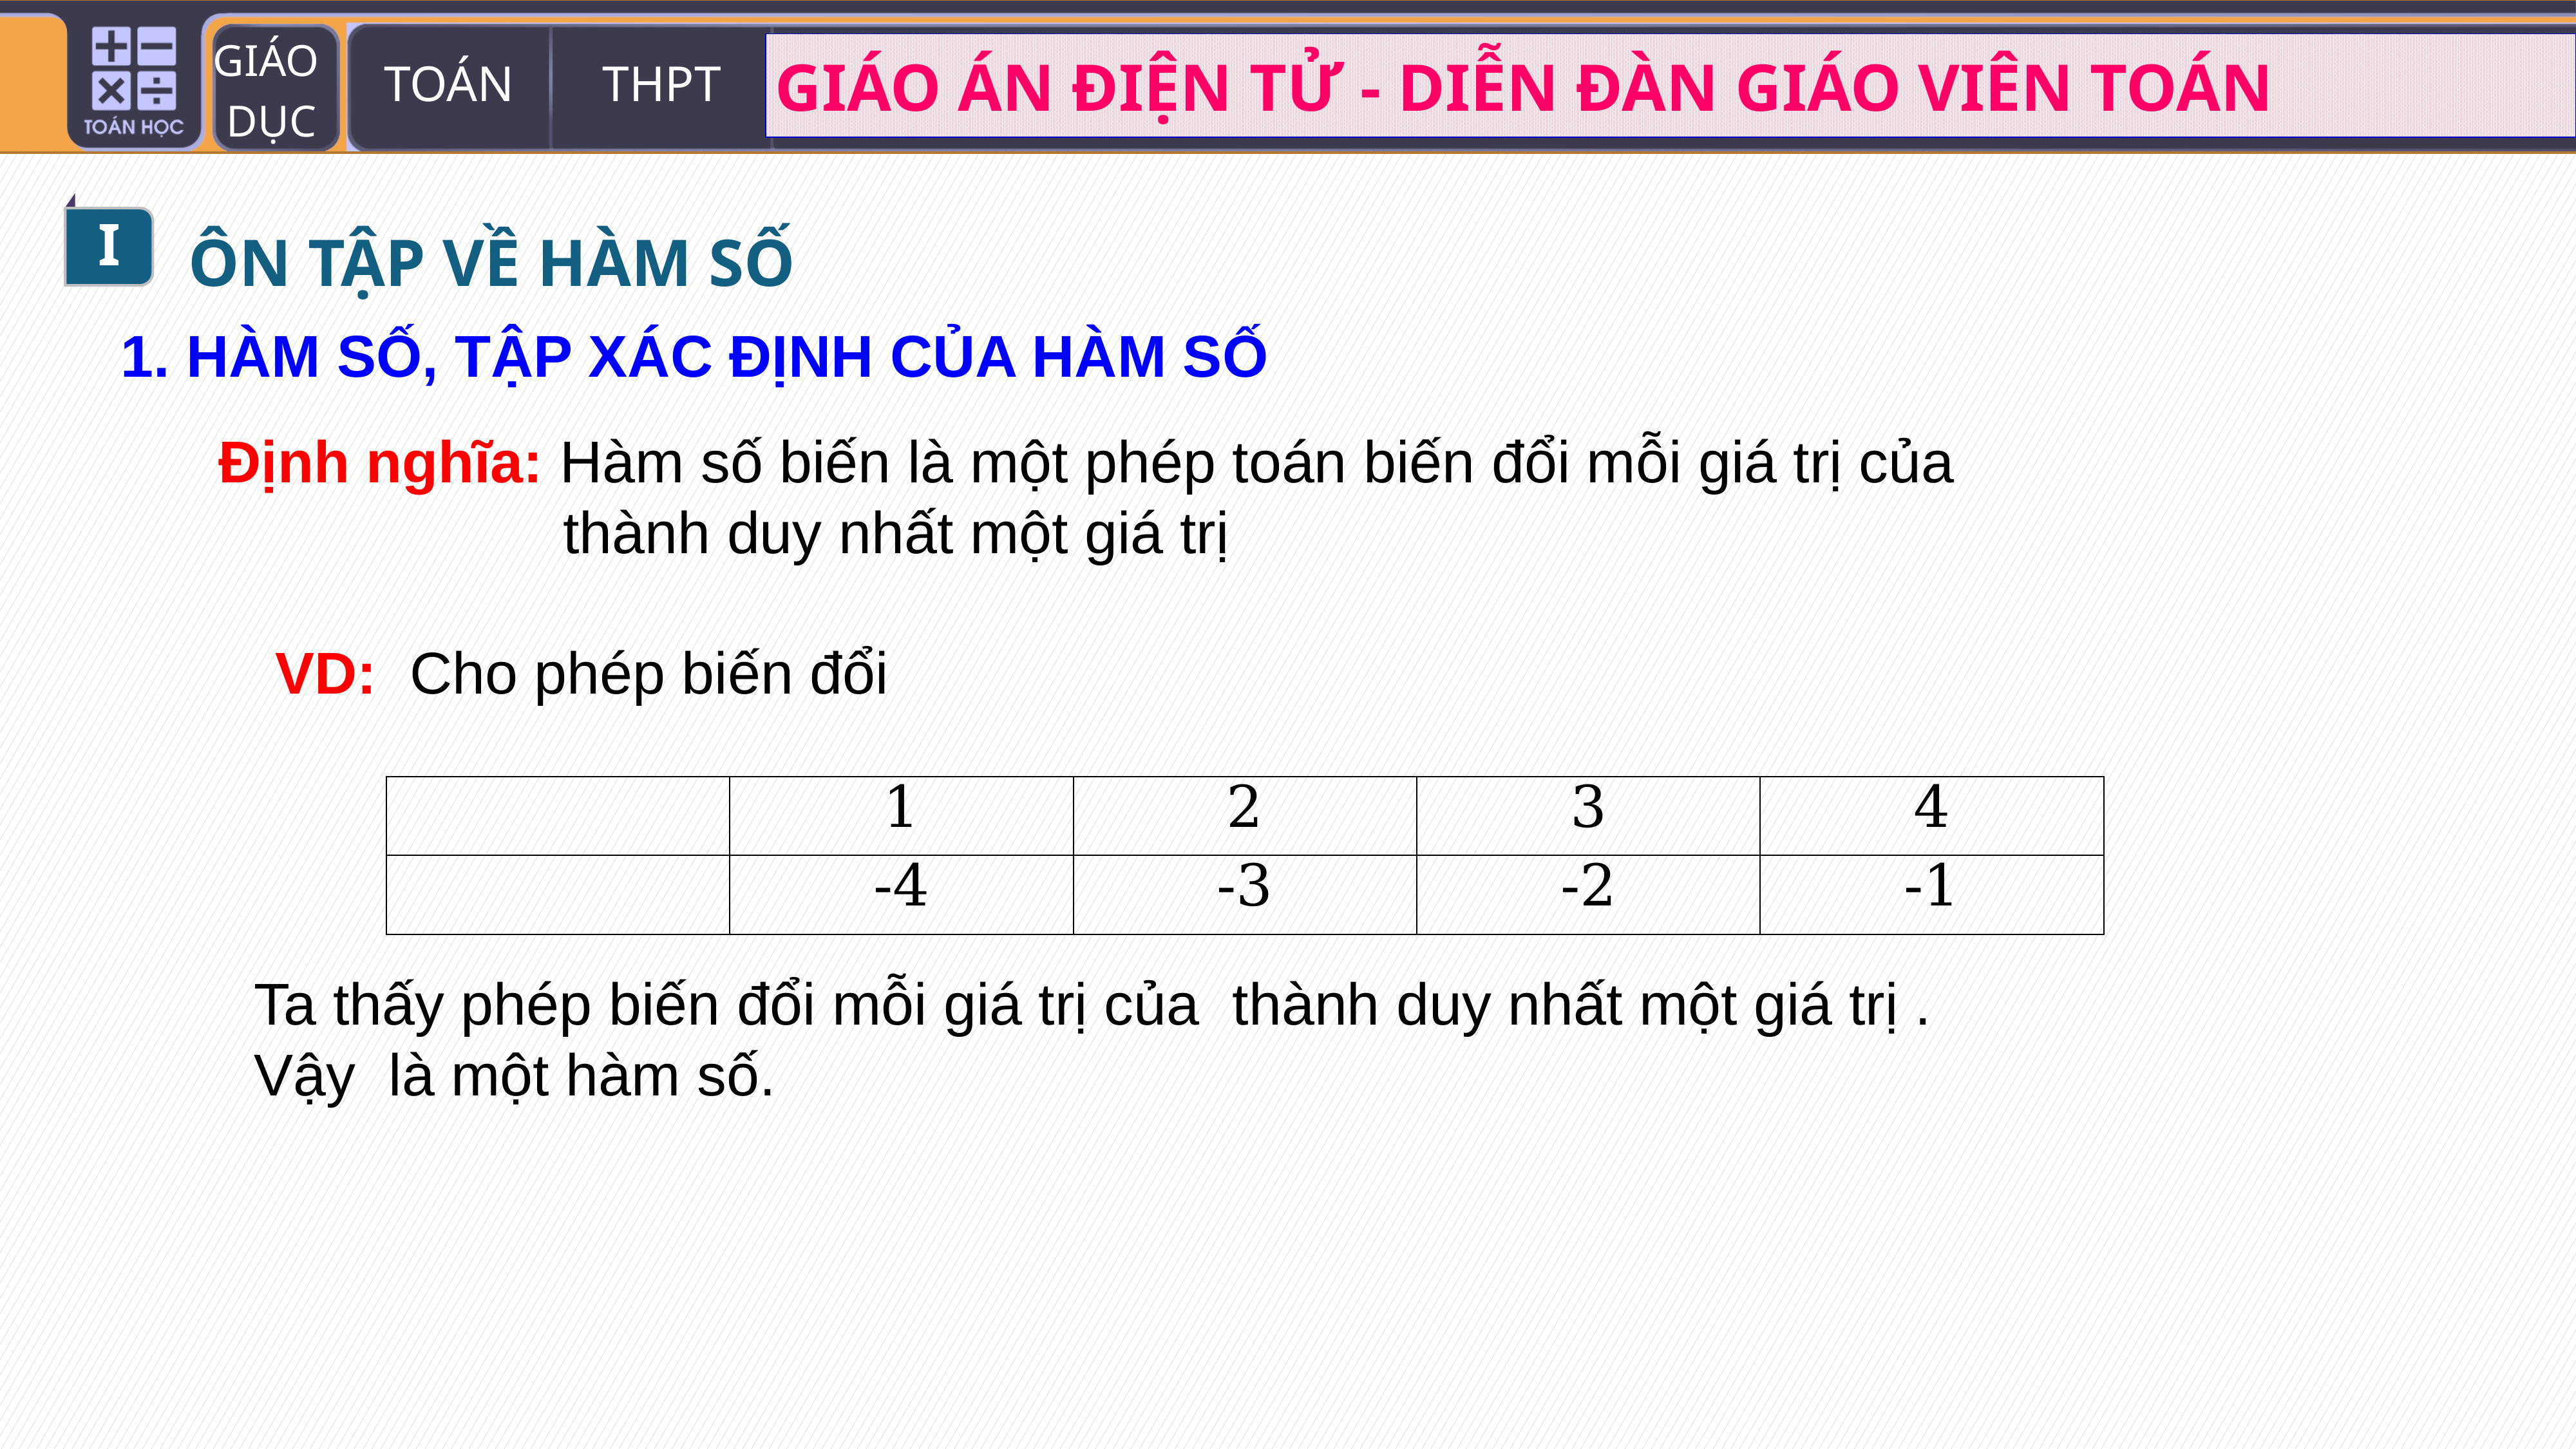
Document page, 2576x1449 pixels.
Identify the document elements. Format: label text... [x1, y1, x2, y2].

text_box 1. HÀM SỐ, TẬP XÁC ĐỊNH CỦA HÀM SỐ [111, 313, 1948, 393]
text_box ÔN TẬP VỀ HÀM SỐ [178, 217, 1361, 305]
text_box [64, 193, 1345, 289]
